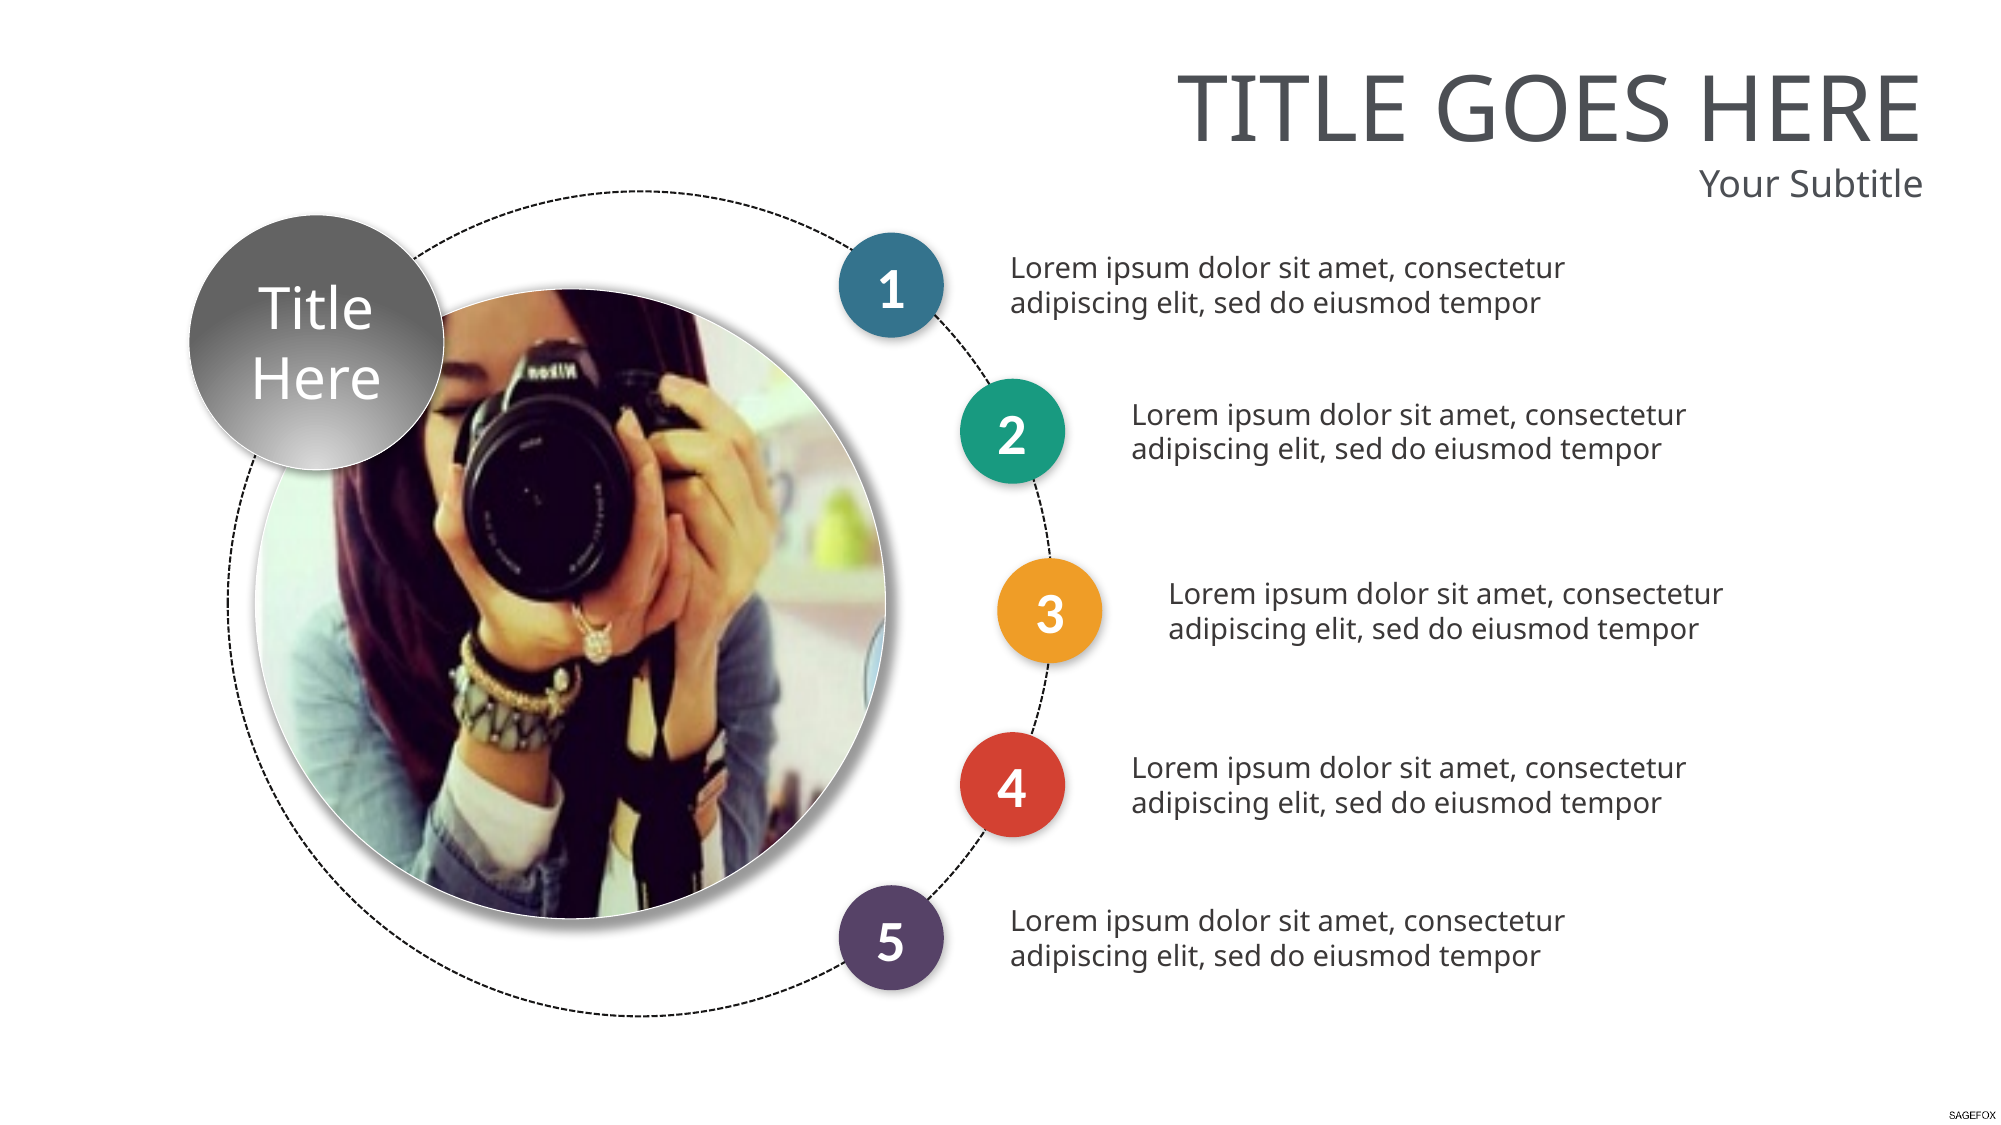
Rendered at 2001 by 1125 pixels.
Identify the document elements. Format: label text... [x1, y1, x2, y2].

text_box 4 [959, 731, 1067, 839]
text_box Lorem ipsum dolor sit amet, consectetur adipiscing elit, sed do eiusmod tempor [1121, 744, 1737, 825]
text_box 1 [837, 231, 945, 339]
text_box [226, 190, 1051, 1018]
text_box Lorem ipsum dolor sit amet, consectetur adipiscing elit, sed do eiusmod tempor [1121, 390, 1737, 471]
picture [1925, 1102, 2000, 1123]
text_box Lorem ipsum dolor sit amet, consectetur adipiscing elit, sed do eiusmod tempor [999, 897, 1616, 978]
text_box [188, 214, 444, 470]
text_box 3 [996, 557, 1104, 665]
text_box 2 [959, 377, 1067, 485]
text_box 5 [837, 884, 945, 992]
text_box TITLE GOES HERE Your Subtitle [1035, 42, 1939, 212]
text_box Lorem ipsum dolor sit amet, consectetur adipiscing elit, sed do eiusmod tempor [999, 244, 1616, 325]
text_box Lorem ipsum dolor sit amet, consectetur adipiscing elit, sed do eiusmod tempor [1158, 570, 1774, 651]
